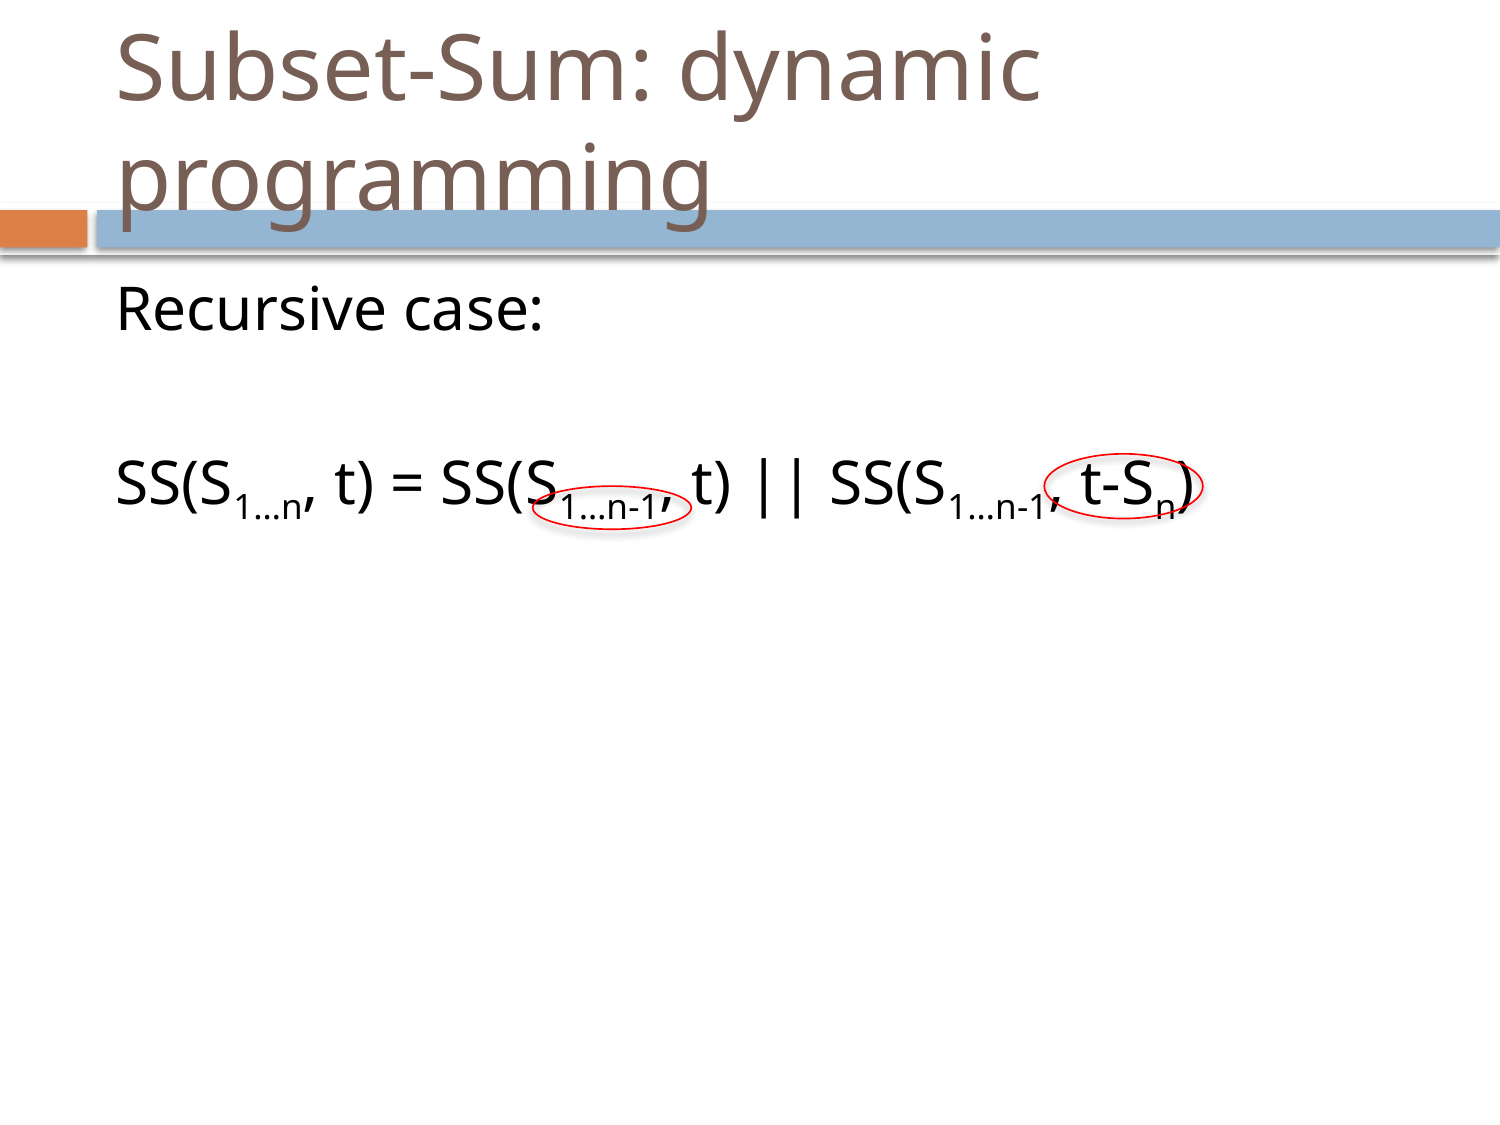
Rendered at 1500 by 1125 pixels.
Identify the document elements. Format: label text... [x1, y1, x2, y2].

title Subset-Sum: dynamic programming [100, 37, 1438, 200]
list Recursive case: SS(S1…n, t) = SS(S1…n-1, t) || SS(S1…n-1, t-Sn) [100, 262, 1438, 595]
text_box [1043, 453, 1204, 520]
text_box [531, 485, 693, 531]
